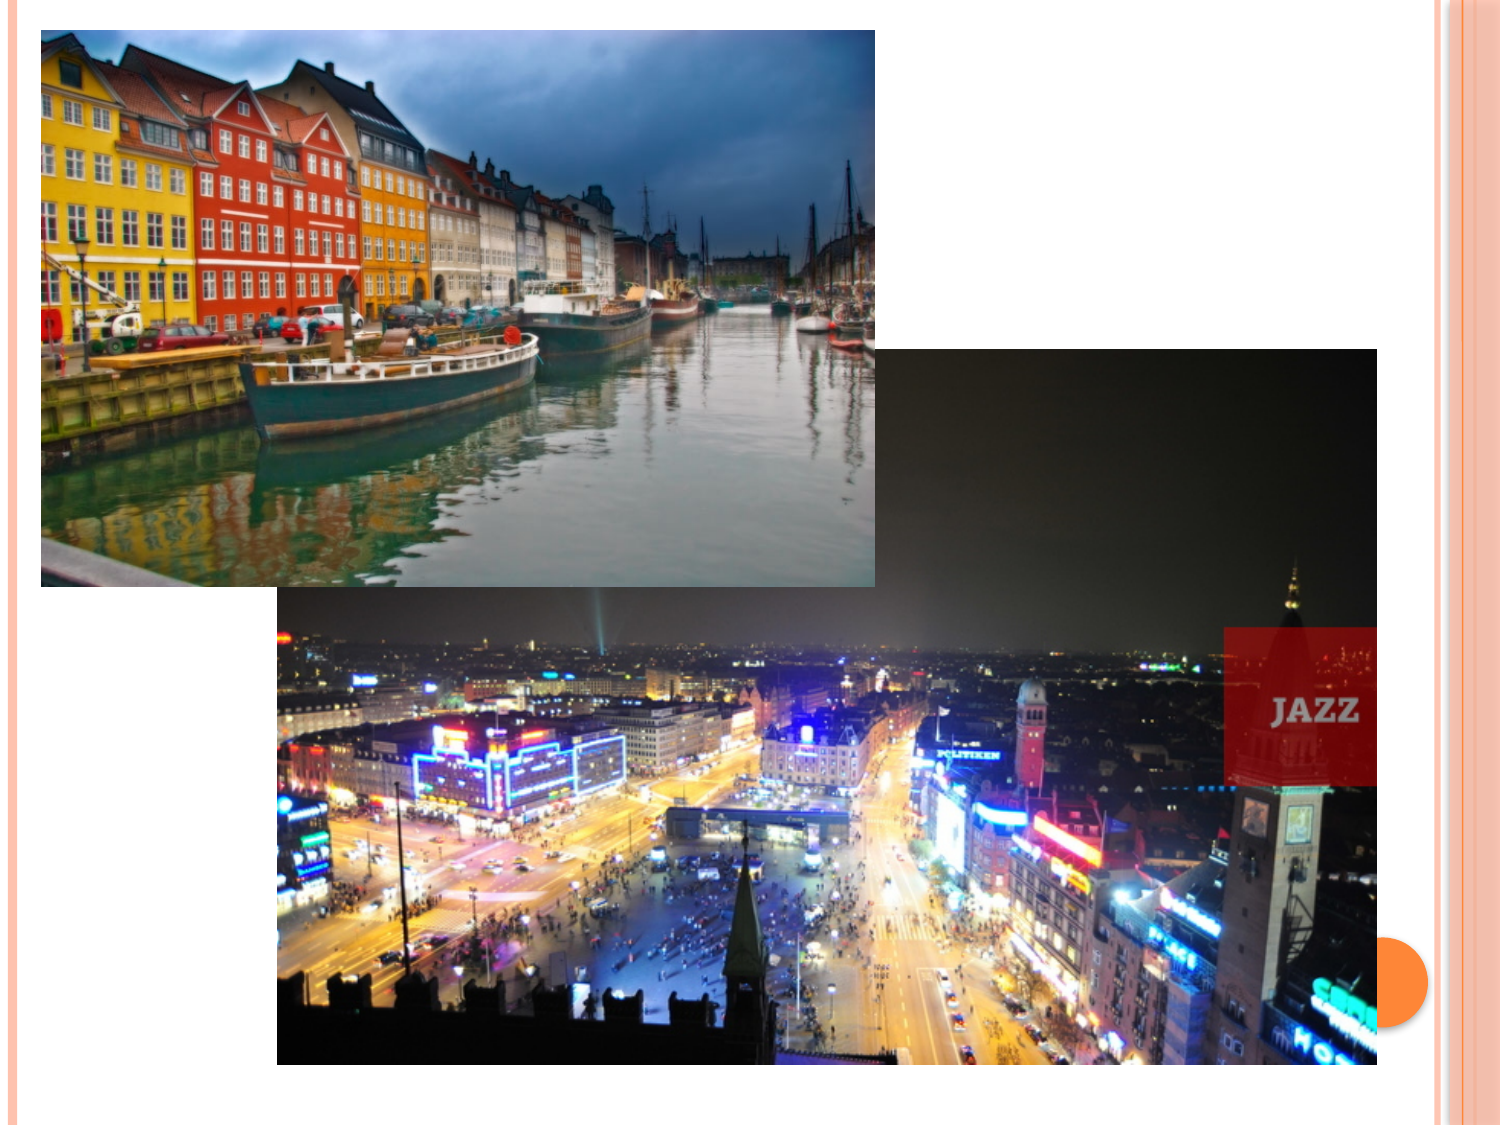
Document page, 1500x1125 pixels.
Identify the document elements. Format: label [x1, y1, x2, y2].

list [40, 30, 875, 587]
picture [276, 349, 1377, 1066]
